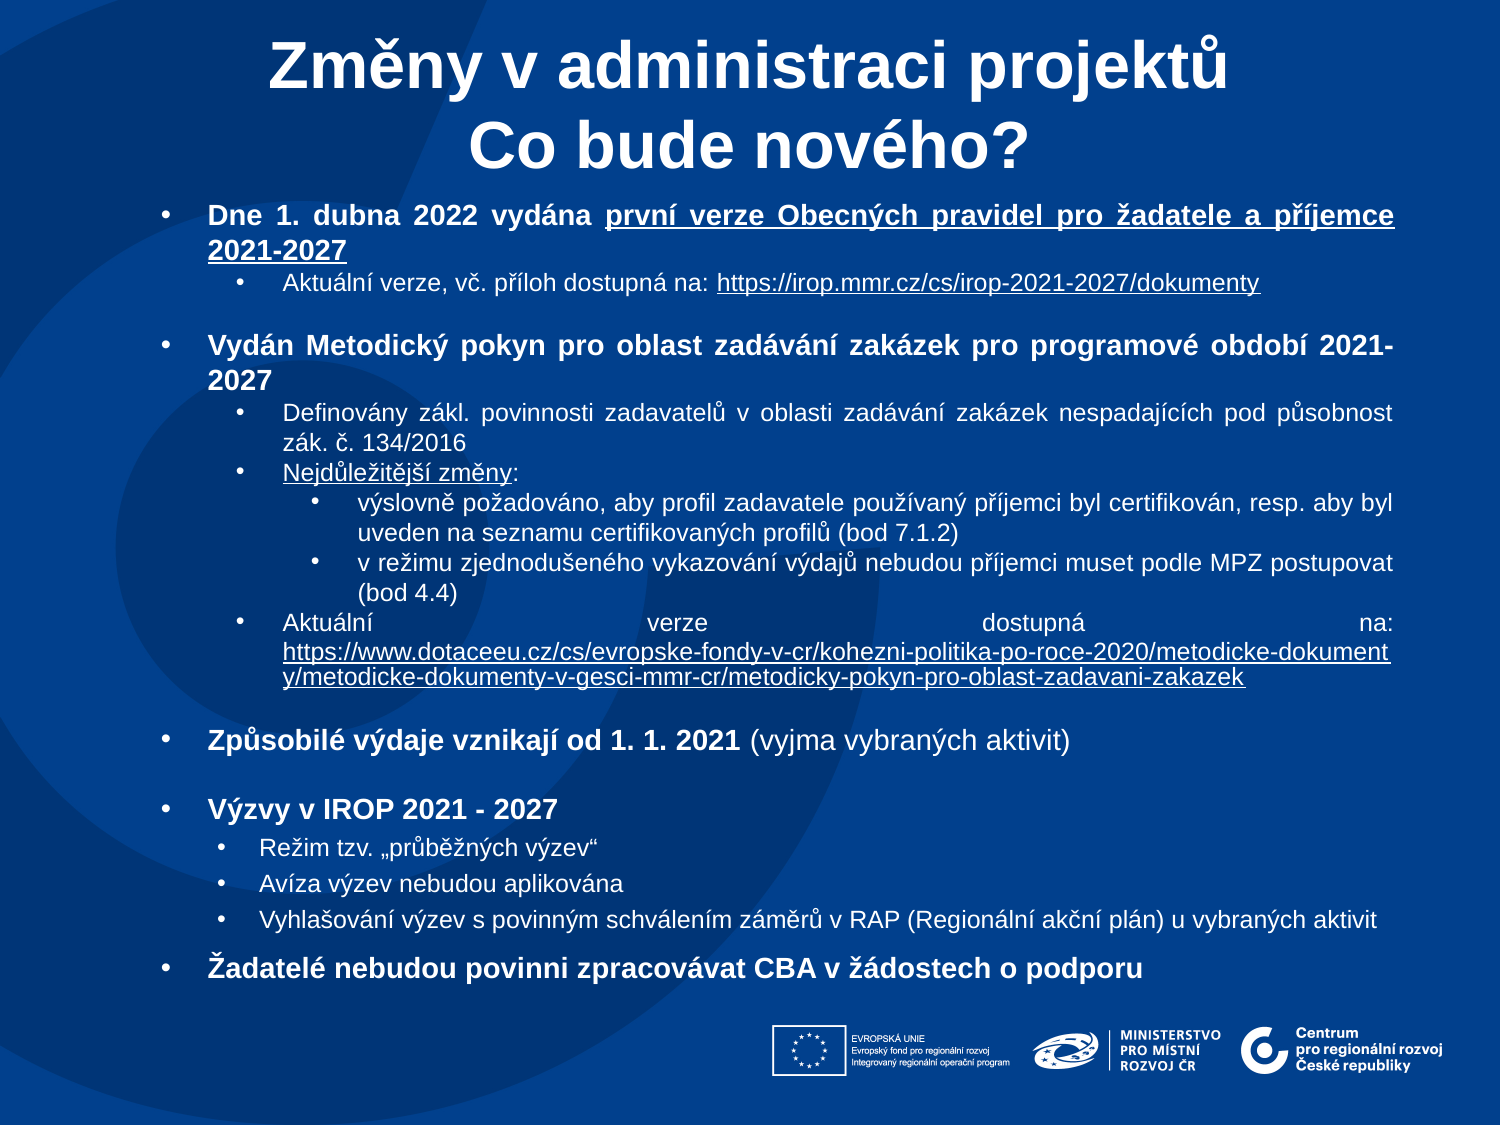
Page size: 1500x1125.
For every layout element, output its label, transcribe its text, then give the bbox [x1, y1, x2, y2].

text_box Změny v administraci projektů Co bude nového?​ [82, 14, 1418, 190]
text_box Dne 1. dubna 2022 vydána první verze Obecných pravidel pro žadatele a příjemce 2021-2027 Aktuální verze, vč. příloh dostupná na: https://irop.mmr.cz/cs/irop-2021-2027/dokumenty Vydán Metodický pokyn pro oblast zadávání zakázek pro programové období 2021-2027 Definovány zákl. povinnosti zadavatelů v oblasti zadávání zakázek nespadajících pod působnost zák. č. 134/2016 Nejdůležitější změny: výslovně požadováno, aby profil zadavatele používaný příjemci byl certifikován, resp. aby byl uveden na seznamu certifikovaných profilů (bod 7.1.2) v režimu zjednodušeného vykazování výdajů nebudou příjemci muset podle MPZ postupovat (bod 4.4) Aktuální verze dostupná na: https://www.dotaceeu.cz/cs/evropske-fondy-v-cr/kohezni-politika-po-roce-2020/metodicke-dokumenty/metodicke-dokumenty-v-gesci-mmr-cr/metodicky-pokyn-pro-oblast-zadavani-zakazek Způsobilé výdaje vznikají od 1. 1. 2021 (vyjma vybraných aktivit) Výzvy v IROP 2021 - 2027 Režim tzv. „průběžných výzev“ Avíza výzev nebudou aplikována Vyhlašování výzev s povinným schválením záměrů v RAP (Regionální akční plán) u vybraných aktivit Žadatelé nebudou povinni zpracovávat CBA v žádostech o podporu [146, 190, 1411, 1013]
picture [0, 0, 1500, 1125]
